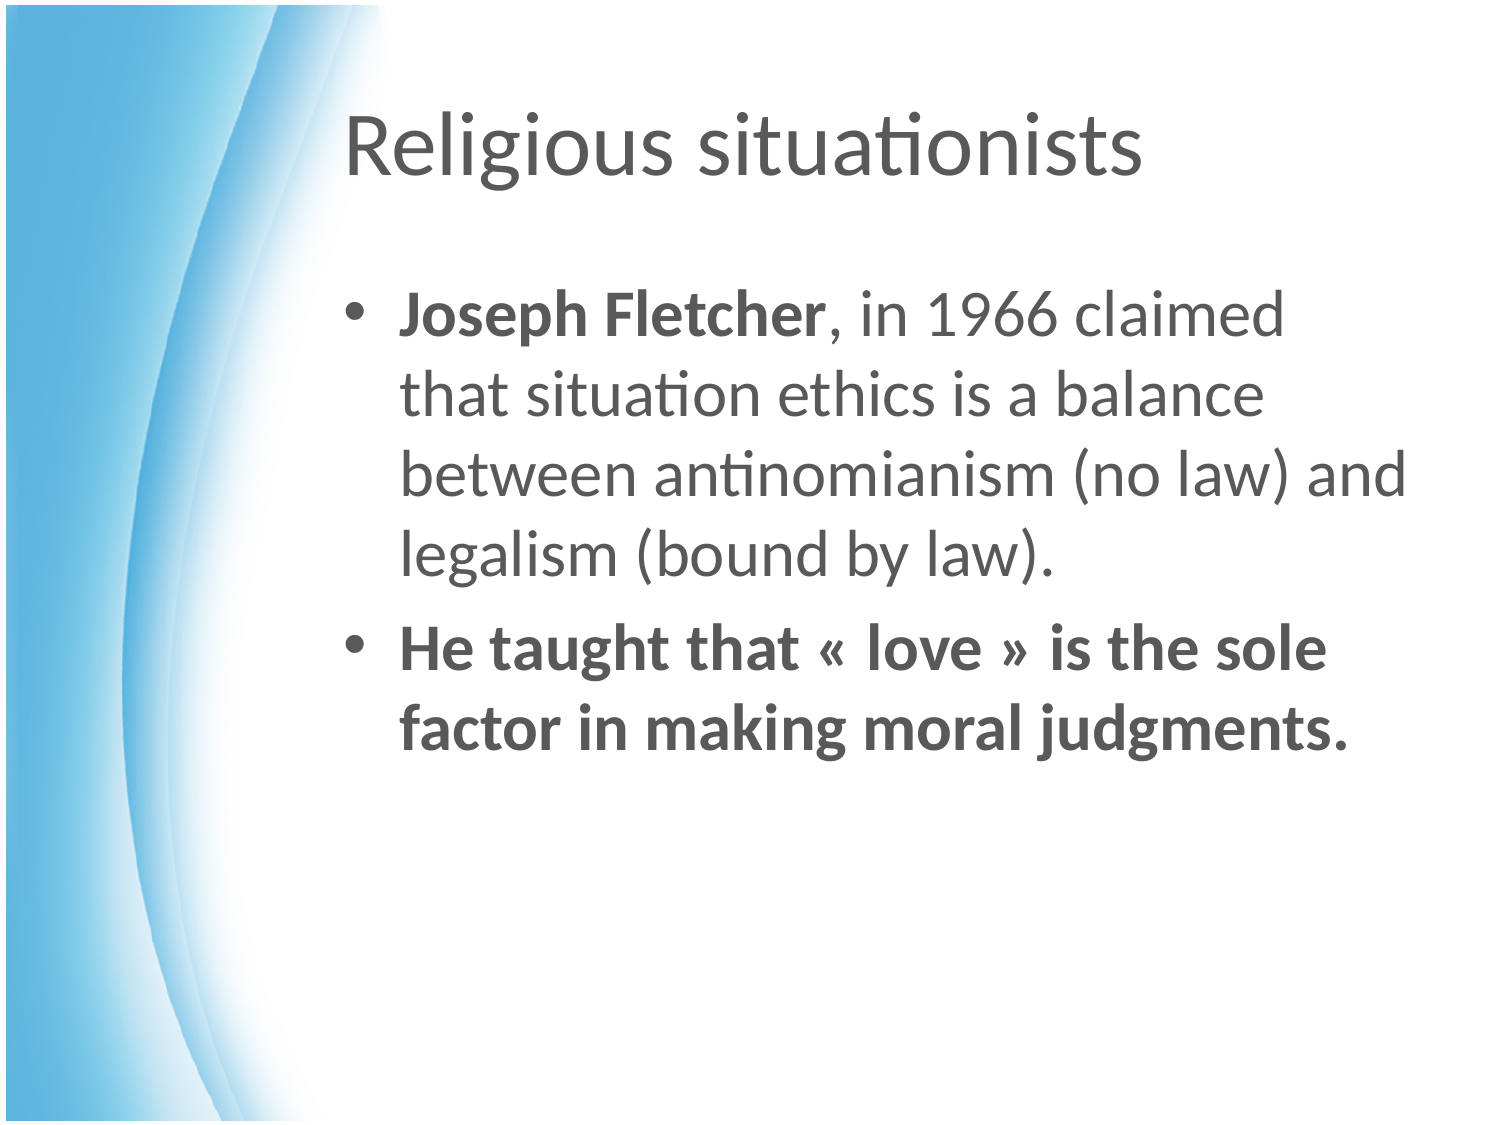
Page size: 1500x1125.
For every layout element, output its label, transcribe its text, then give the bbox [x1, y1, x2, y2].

list Joseph Fletcher, in 1966 claimed that situation ethics is a balance between antinomianism (no law) and legalism (bound by law). He taught that « love » is the sole factor in making moral judgments. [327, 262, 1426, 1006]
picture [0, 0, 1500, 1125]
title Religious situationists [327, 44, 1426, 233]
